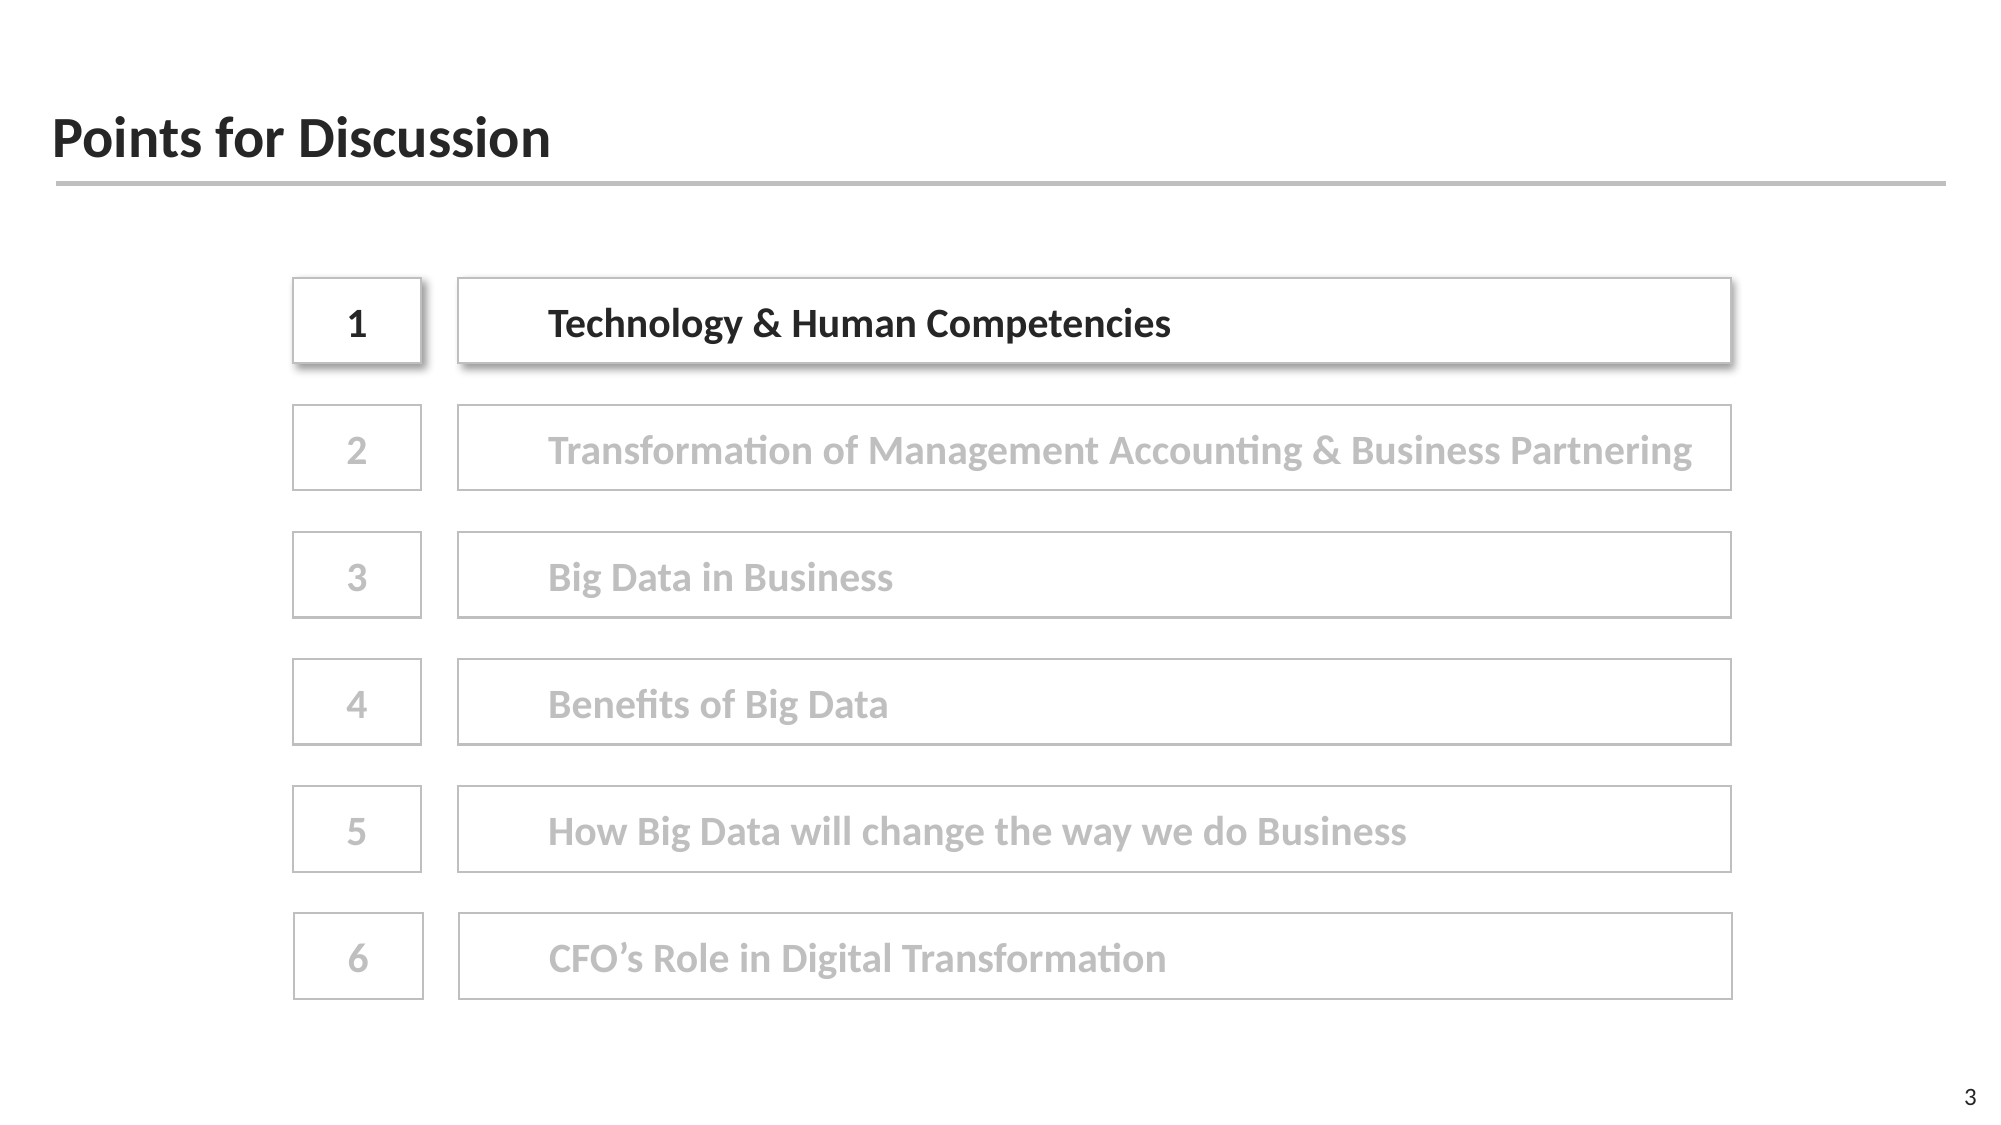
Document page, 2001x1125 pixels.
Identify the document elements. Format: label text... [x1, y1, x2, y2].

slide_number 3 [1940, 1065, 2000, 1125]
text_box 1 [292, 277, 422, 364]
text_box Big Data in Business [457, 531, 1732, 619]
text_box Benefits of Big Data [457, 658, 1732, 746]
text_box How Big Data will change the way we do Business [457, 785, 1732, 873]
text_box 6 [293, 912, 424, 1000]
text_box Points for Discussion [52, 99, 1619, 179]
text_box Technology & Human Competencies [457, 277, 1732, 364]
text_box 2 [292, 404, 422, 491]
text_box 4 [292, 658, 422, 746]
text_box CFO’s Role in Digital Transformation [458, 912, 1733, 1000]
text_box 5 [292, 785, 422, 873]
text_box Transformation of Management Accounting & Business Partnering [457, 404, 1732, 491]
text_box 3 [292, 531, 422, 619]
